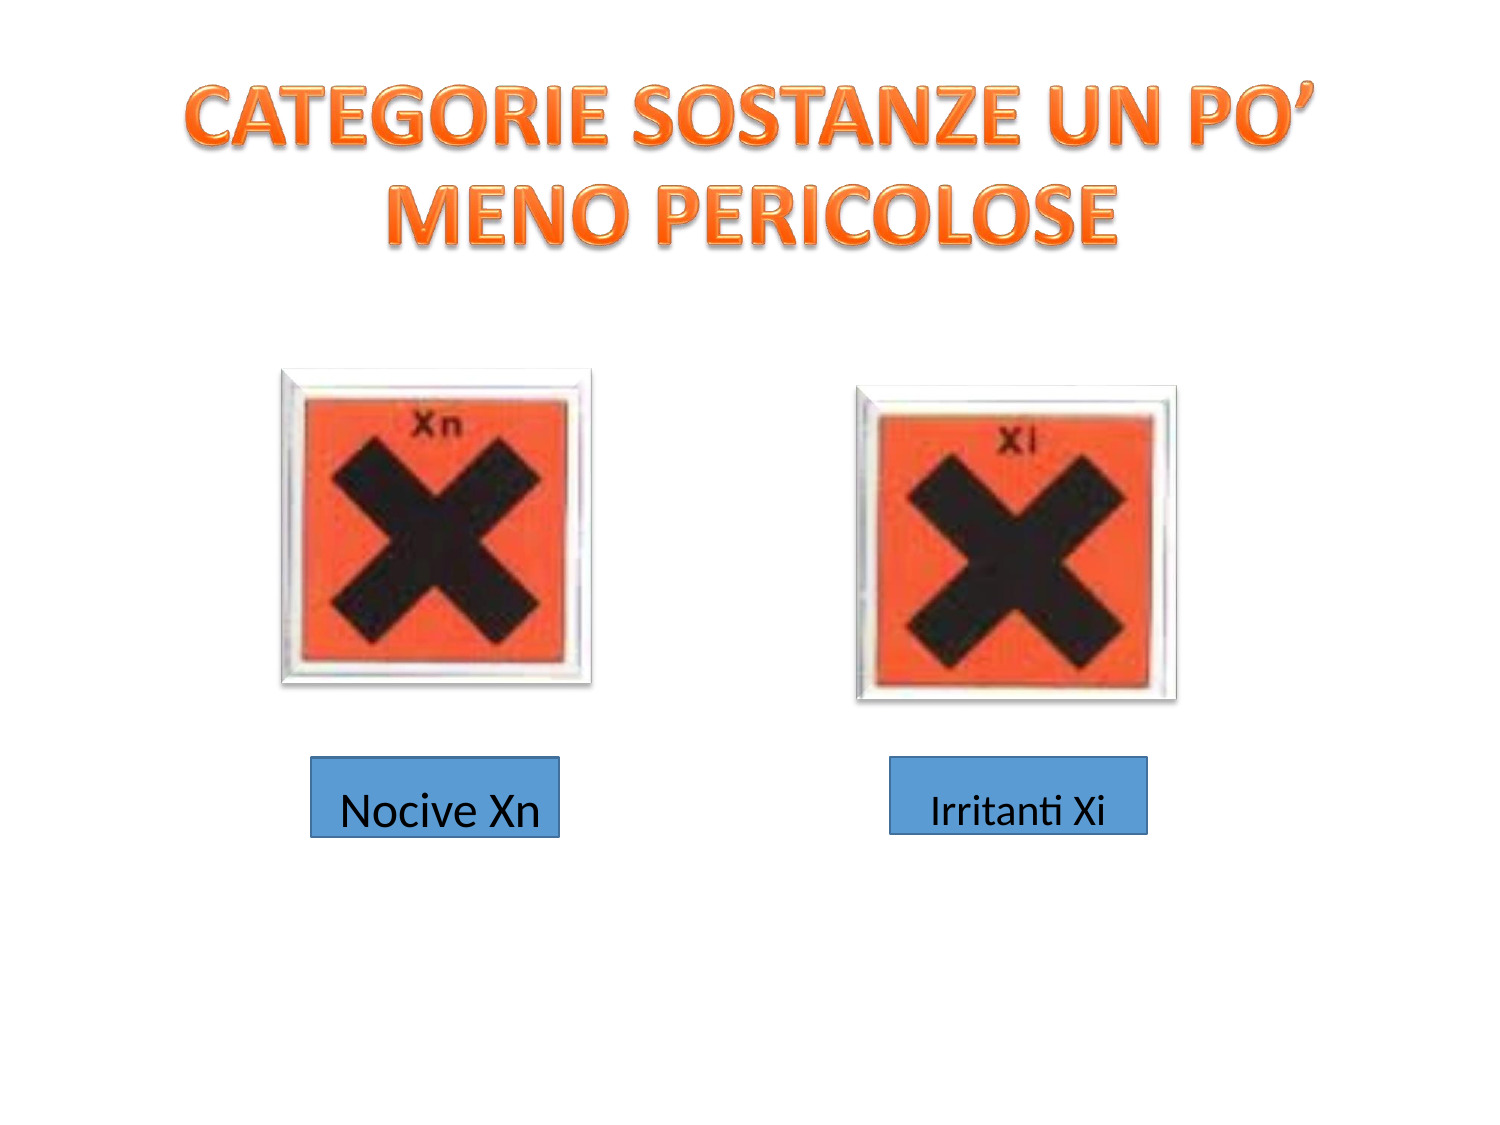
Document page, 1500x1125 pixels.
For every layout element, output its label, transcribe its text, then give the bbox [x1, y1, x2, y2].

text_box Nocive Xn [310, 757, 560, 838]
text_box Irritanti Xi [890, 757, 1148, 835]
picture [180, 80, 1318, 254]
picture [850, 384, 1183, 709]
picture [274, 367, 597, 693]
